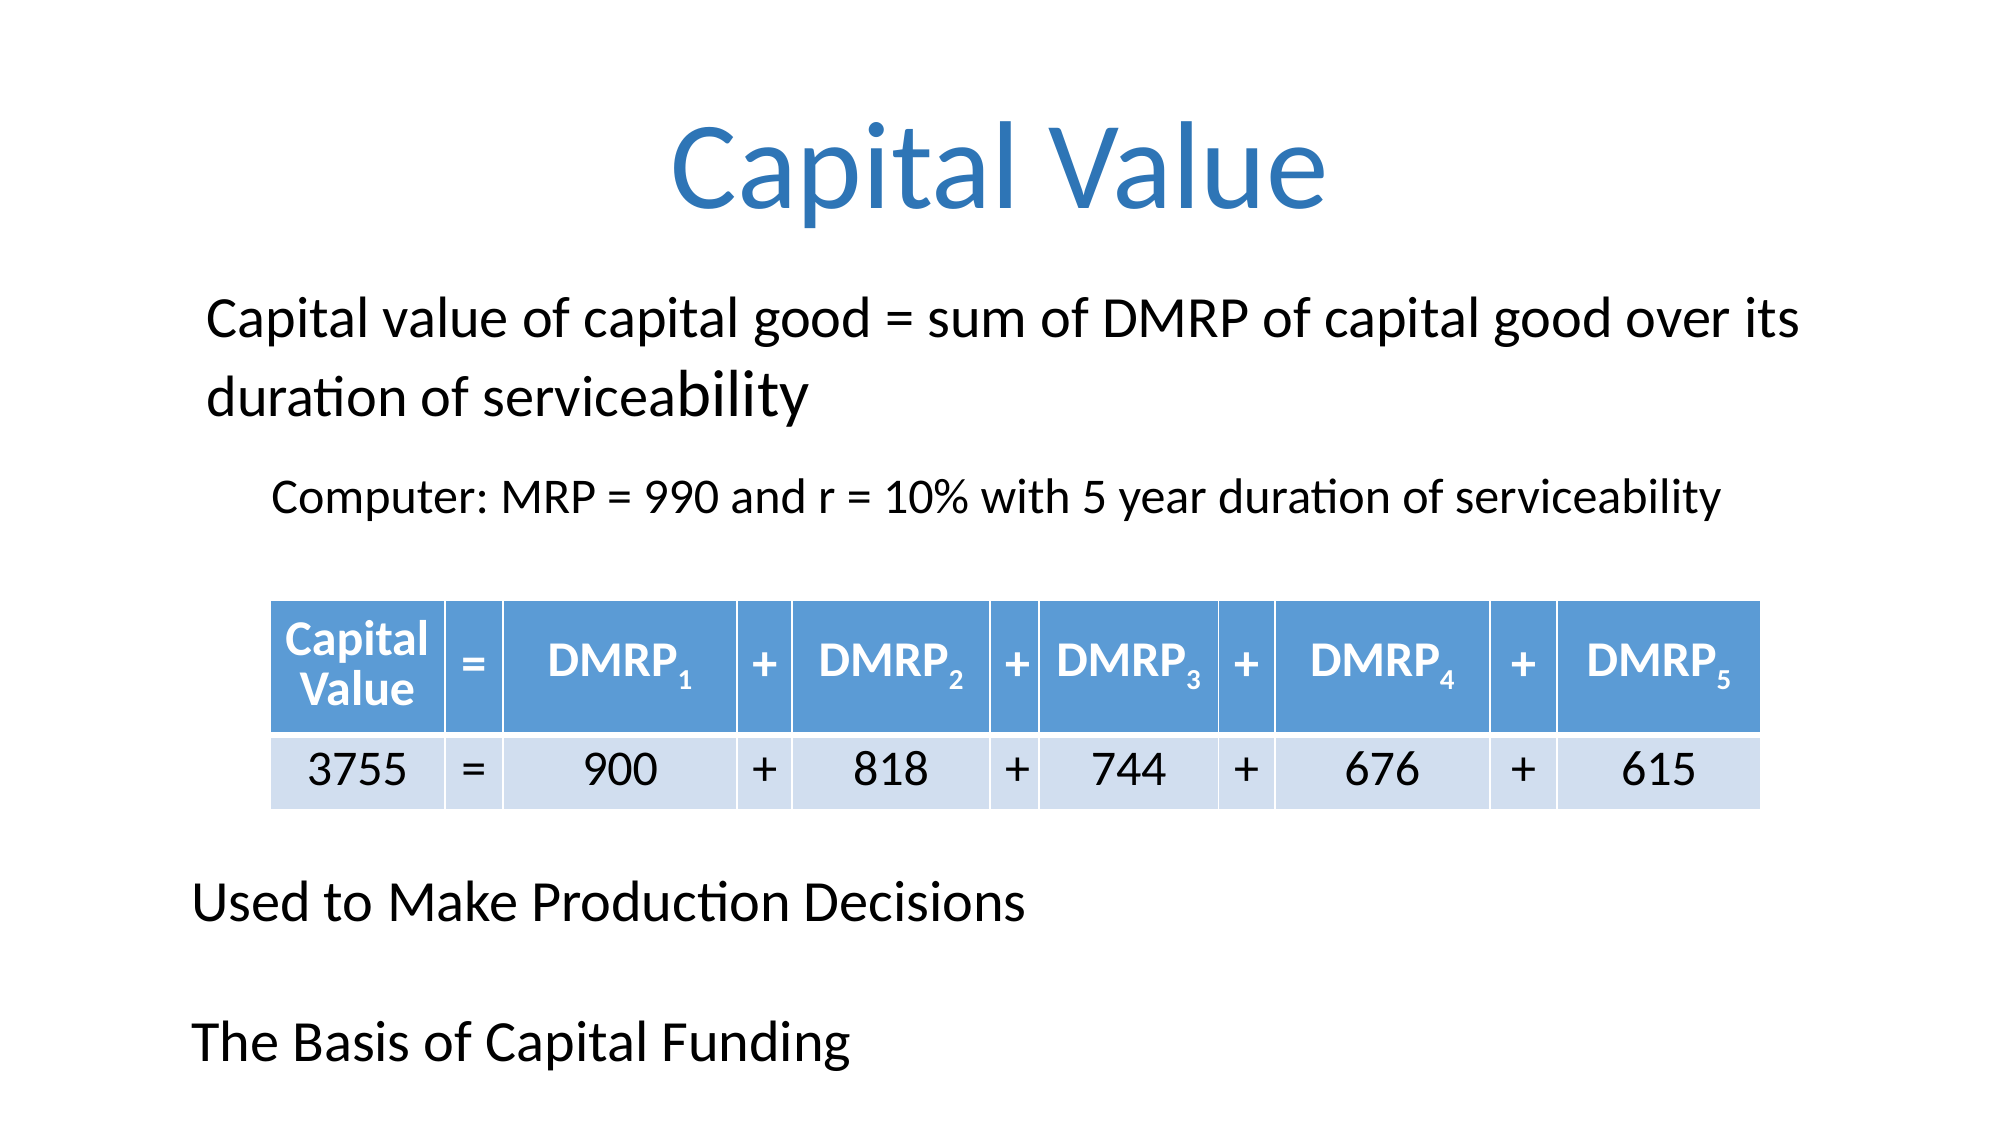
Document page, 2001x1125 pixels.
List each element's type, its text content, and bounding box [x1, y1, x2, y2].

table_cell 900 [504, 738, 736, 809]
table_header + [738, 601, 791, 732]
text_box Computer: MRP = 990 and r = 10% with 5 year duration of serviceability [256, 455, 1744, 531]
table_header = [446, 601, 502, 732]
table_header + [1219, 601, 1274, 732]
table_cell + [991, 738, 1038, 809]
table_header DMRP3 [1040, 601, 1218, 732]
table_header + [1491, 601, 1556, 732]
text_box Used to Make Production Decisions The Basis of Capital Funding [176, 856, 1824, 1081]
table_header + [991, 601, 1038, 732]
table_cell + [1219, 738, 1274, 809]
table_cell + [738, 738, 791, 809]
table_header DMRP2 [793, 601, 989, 732]
table_cell 818 [793, 738, 989, 809]
table_cell 615 [1558, 738, 1760, 809]
table_cell + [1491, 738, 1556, 809]
table_cell 676 [1276, 738, 1489, 809]
table_cell 744 [1040, 738, 1218, 809]
table_cell = [446, 738, 502, 809]
table_cell 3755 [271, 738, 444, 809]
table_header DMRP5 [1558, 601, 1760, 732]
title Capital Value [0, 59, 2000, 278]
table_header DMRP1 [504, 601, 736, 732]
text_box Capital value of capital good = sum of DMRP of capital good over its duration of serviceability [191, 271, 1839, 437]
table_header DMRP4 [1276, 601, 1489, 732]
table_header Capital Value [271, 601, 444, 732]
